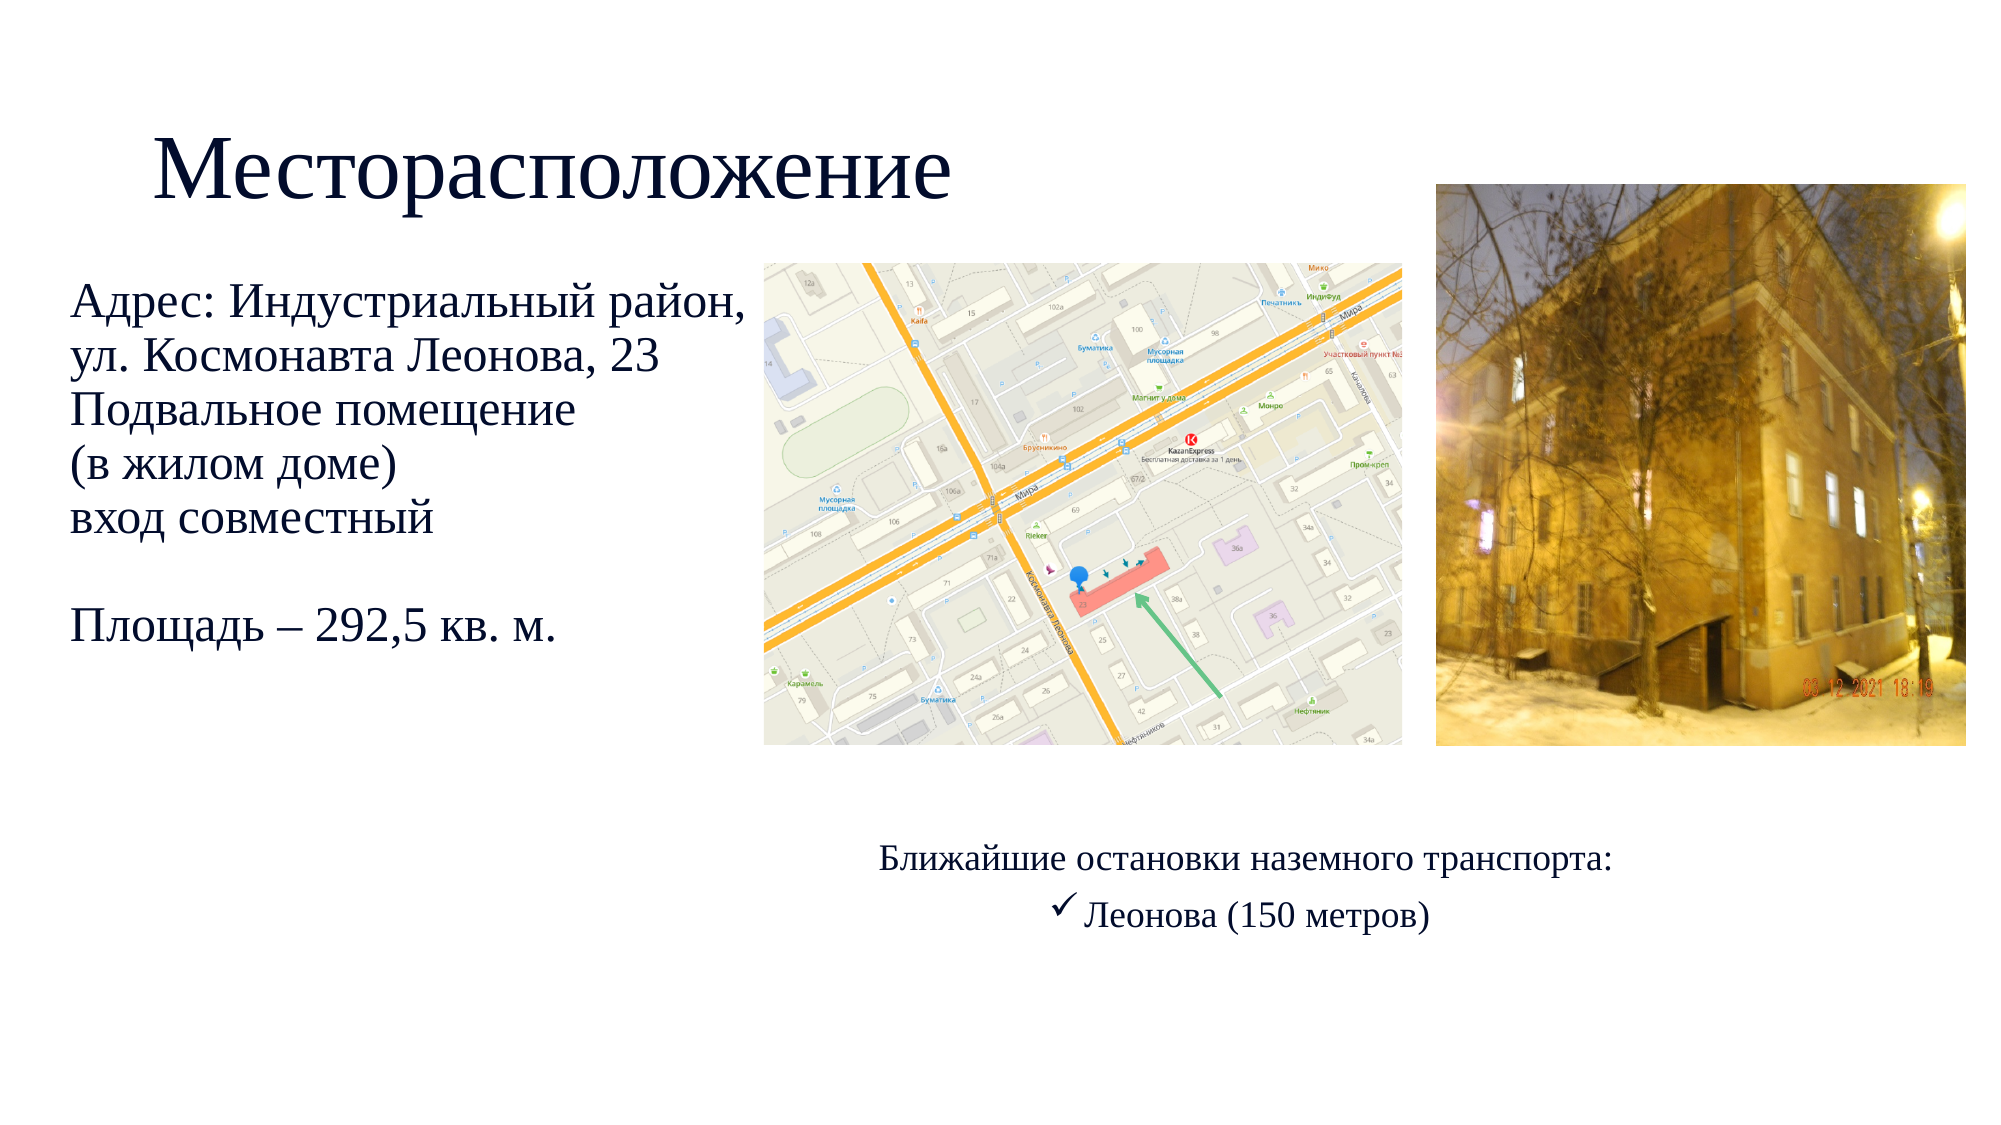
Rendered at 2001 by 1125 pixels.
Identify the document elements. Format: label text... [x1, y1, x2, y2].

picture [1436, 184, 1966, 746]
title Месторасположение [137, 59, 1863, 278]
picture [763, 263, 1403, 745]
list Адрес: Индустриальный район, ул. Космонавта Леонова, 23 Подвальное помещение (в жилом доме) вход совместный Площадь – 292,5 кв. м. [55, 267, 829, 1017]
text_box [1134, 592, 1222, 698]
text_box Ближайшие остановки наземного транспорта: Леонова (150 метров) [746, 825, 1747, 1058]
